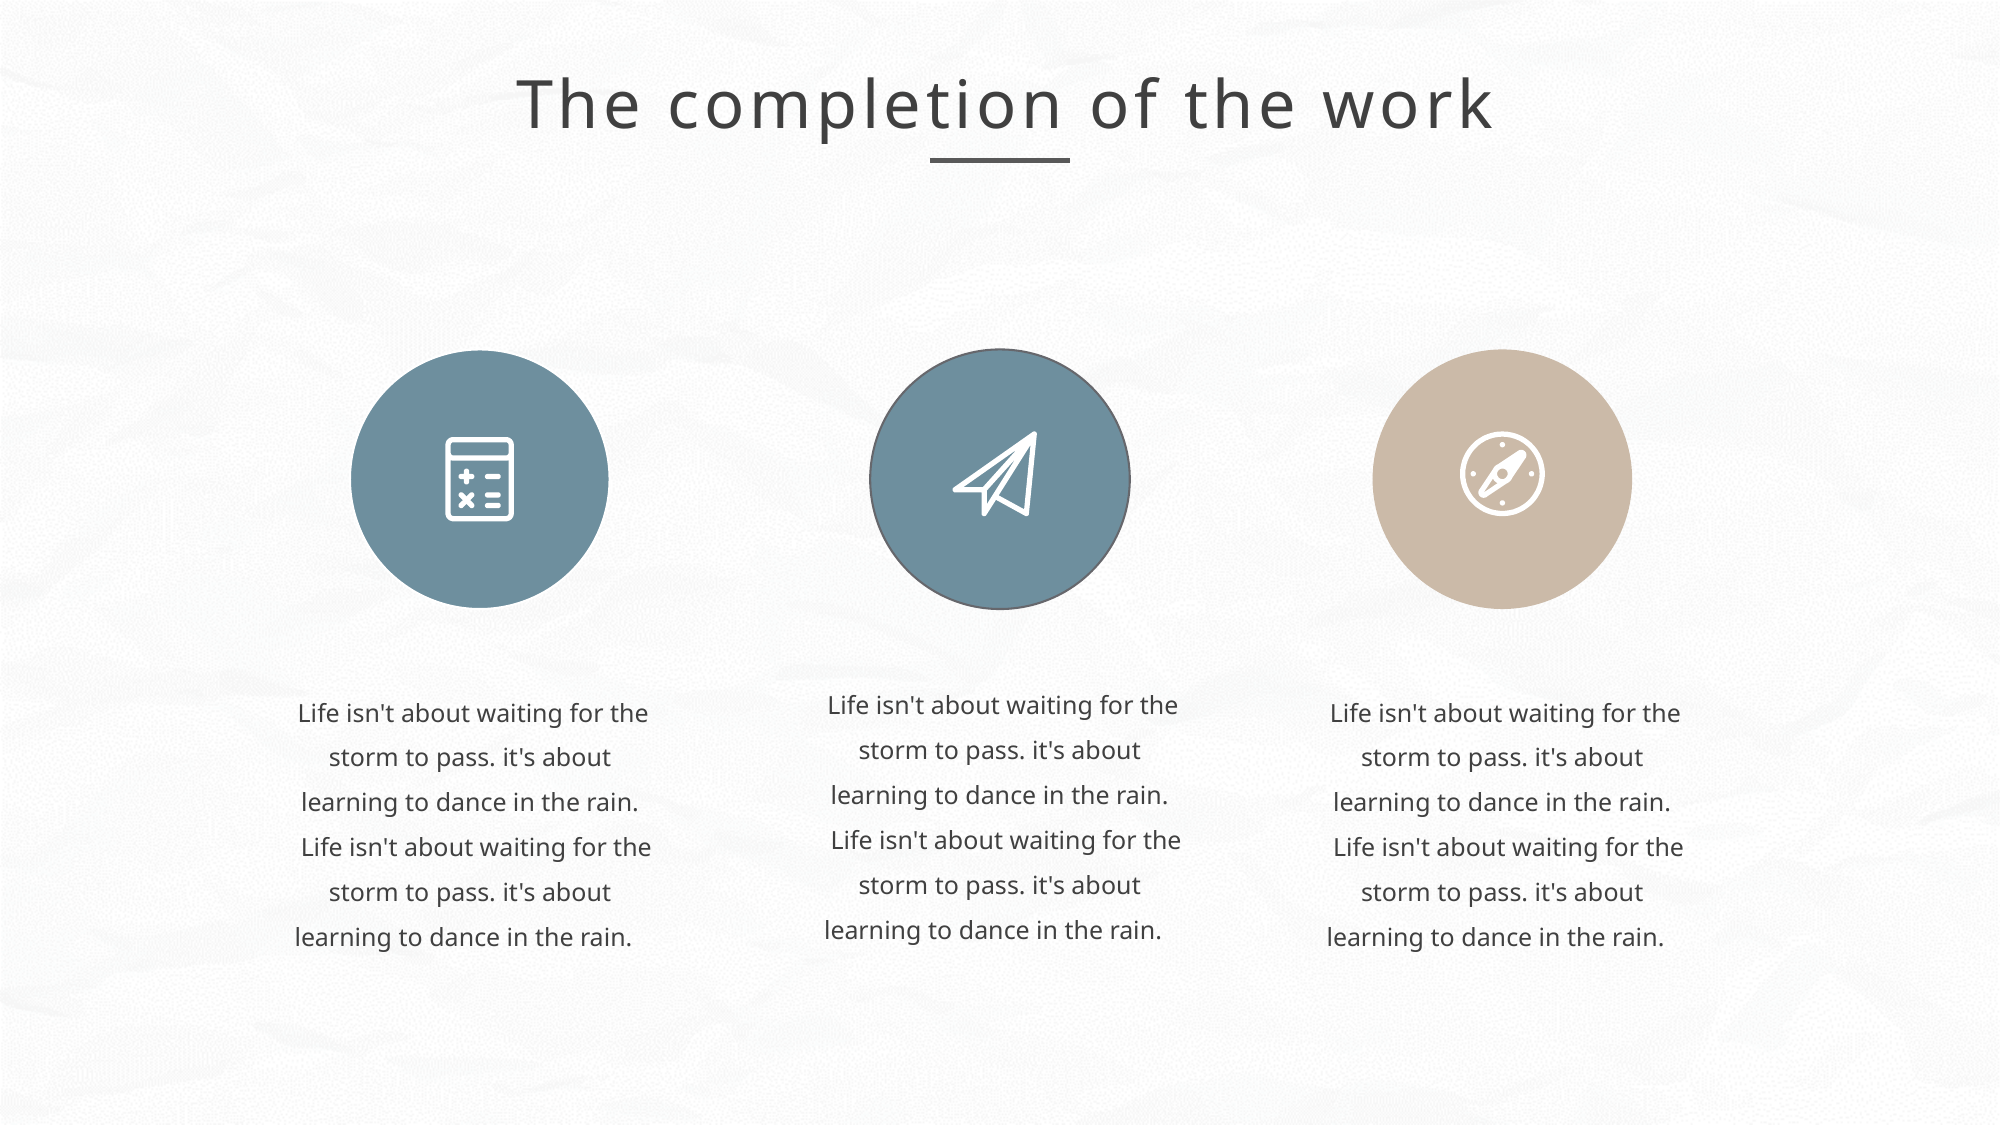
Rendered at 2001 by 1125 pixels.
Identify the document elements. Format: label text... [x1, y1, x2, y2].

text_box [445, 437, 514, 522]
text_box [1371, 348, 1634, 611]
text_box [952, 431, 1037, 517]
text_box [869, 348, 1131, 611]
text_box Life isn't about waiting for the storm to pass. it's about learning to dance in the rain. Life isn't about waiting for the storm to pass. it's about learning to dance in the rain. [263, 674, 678, 959]
text_box The completion of the work [466, 55, 1545, 147]
text_box Life isn't about waiting for the storm to pass. it's about learning to dance in the rain. Life isn't about waiting for the storm to pass. it's about learning to dance in the rain. [1295, 674, 1710, 959]
text_box Life isn't about waiting for the storm to pass. it's about learning to dance in the rain. Life isn't about waiting for the storm to pass. it's about learning to dance in the rain. [792, 667, 1207, 952]
text_box [1460, 431, 1545, 517]
text_box [348, 348, 611, 611]
